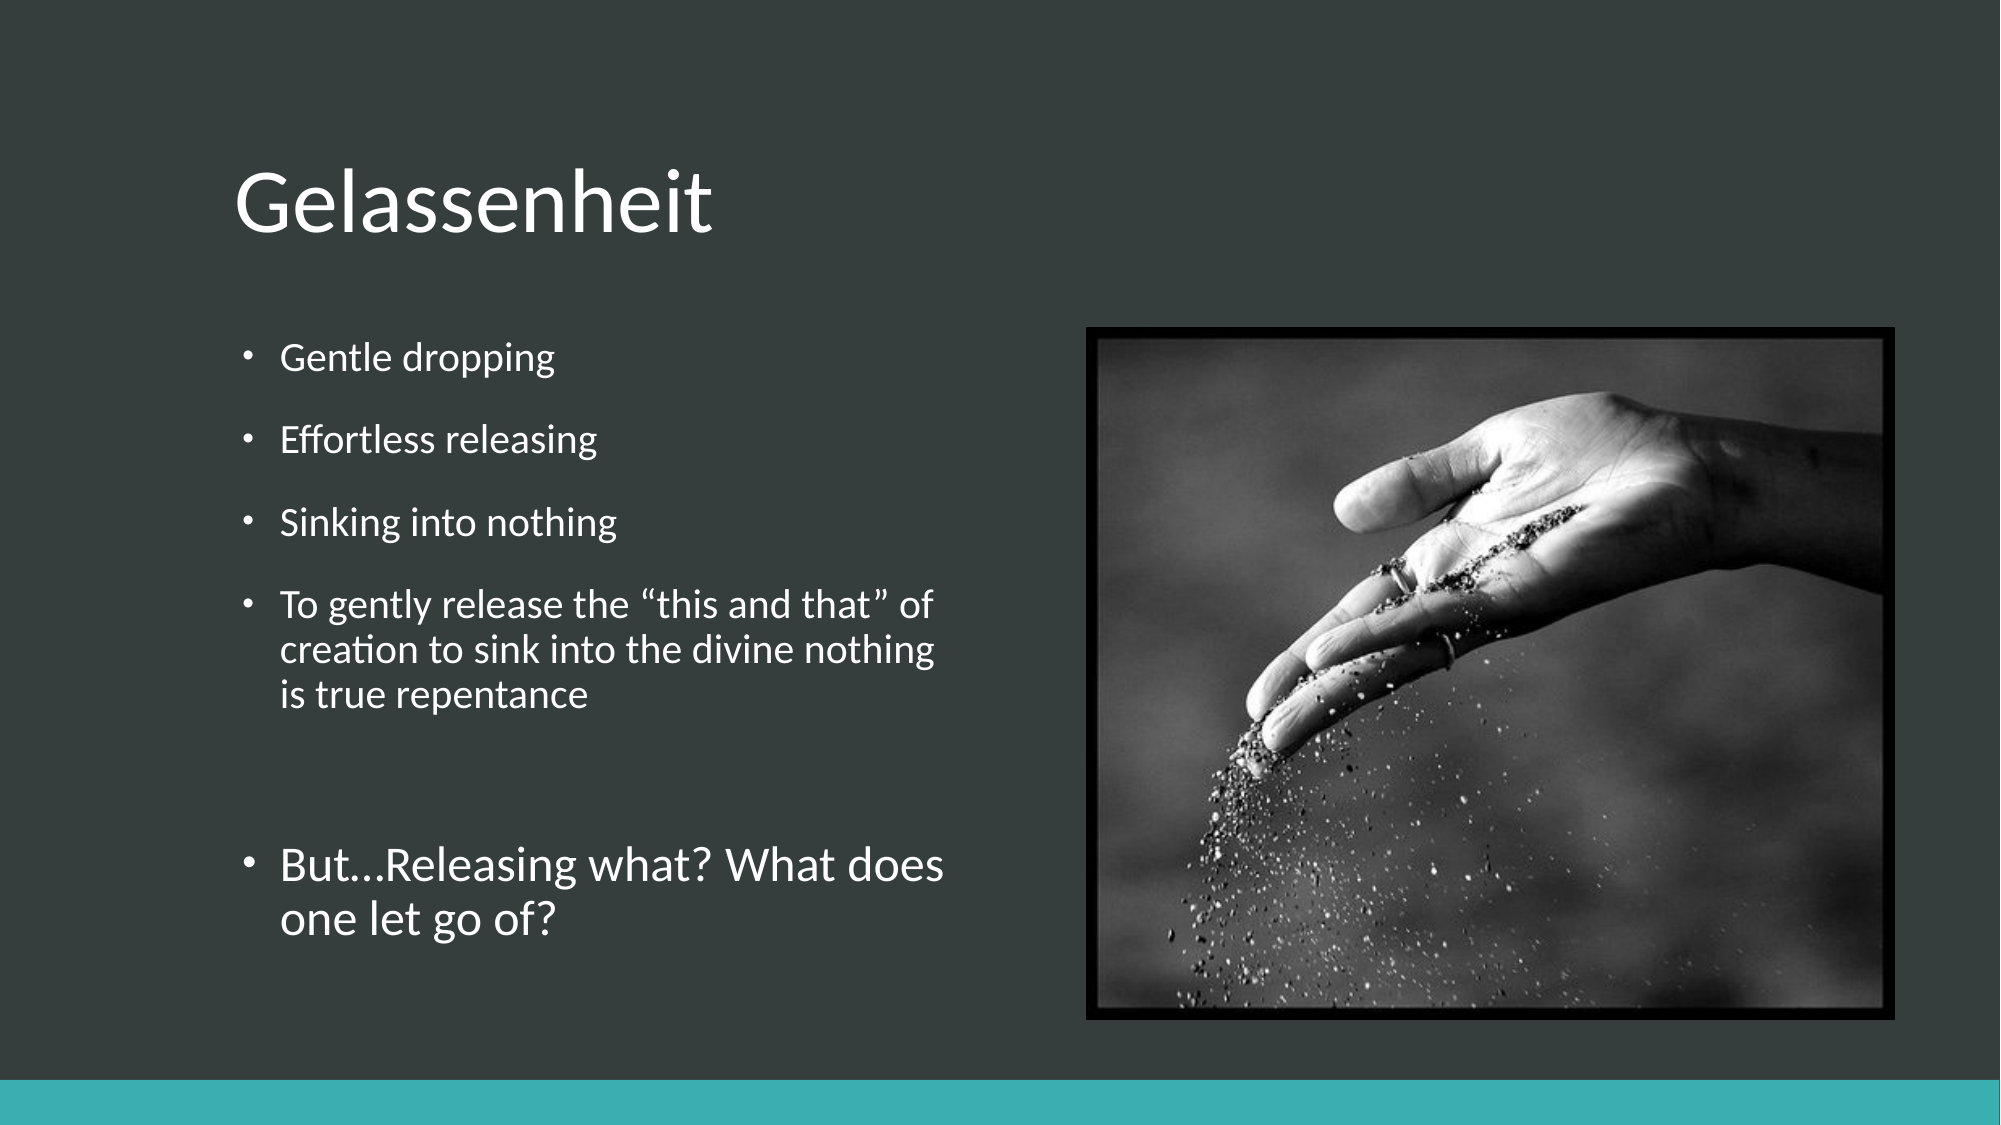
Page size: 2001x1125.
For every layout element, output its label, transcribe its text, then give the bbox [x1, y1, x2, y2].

list Gentle dropping Effortless releasing Sinking into nothing To gently release the “this and that” of creation to sink into the divine nothing is true repentance But…Releasing what? What does one let go of? [219, 327, 970, 989]
picture [1086, 327, 1895, 1020]
title Gelassenheit [219, 76, 1780, 261]
